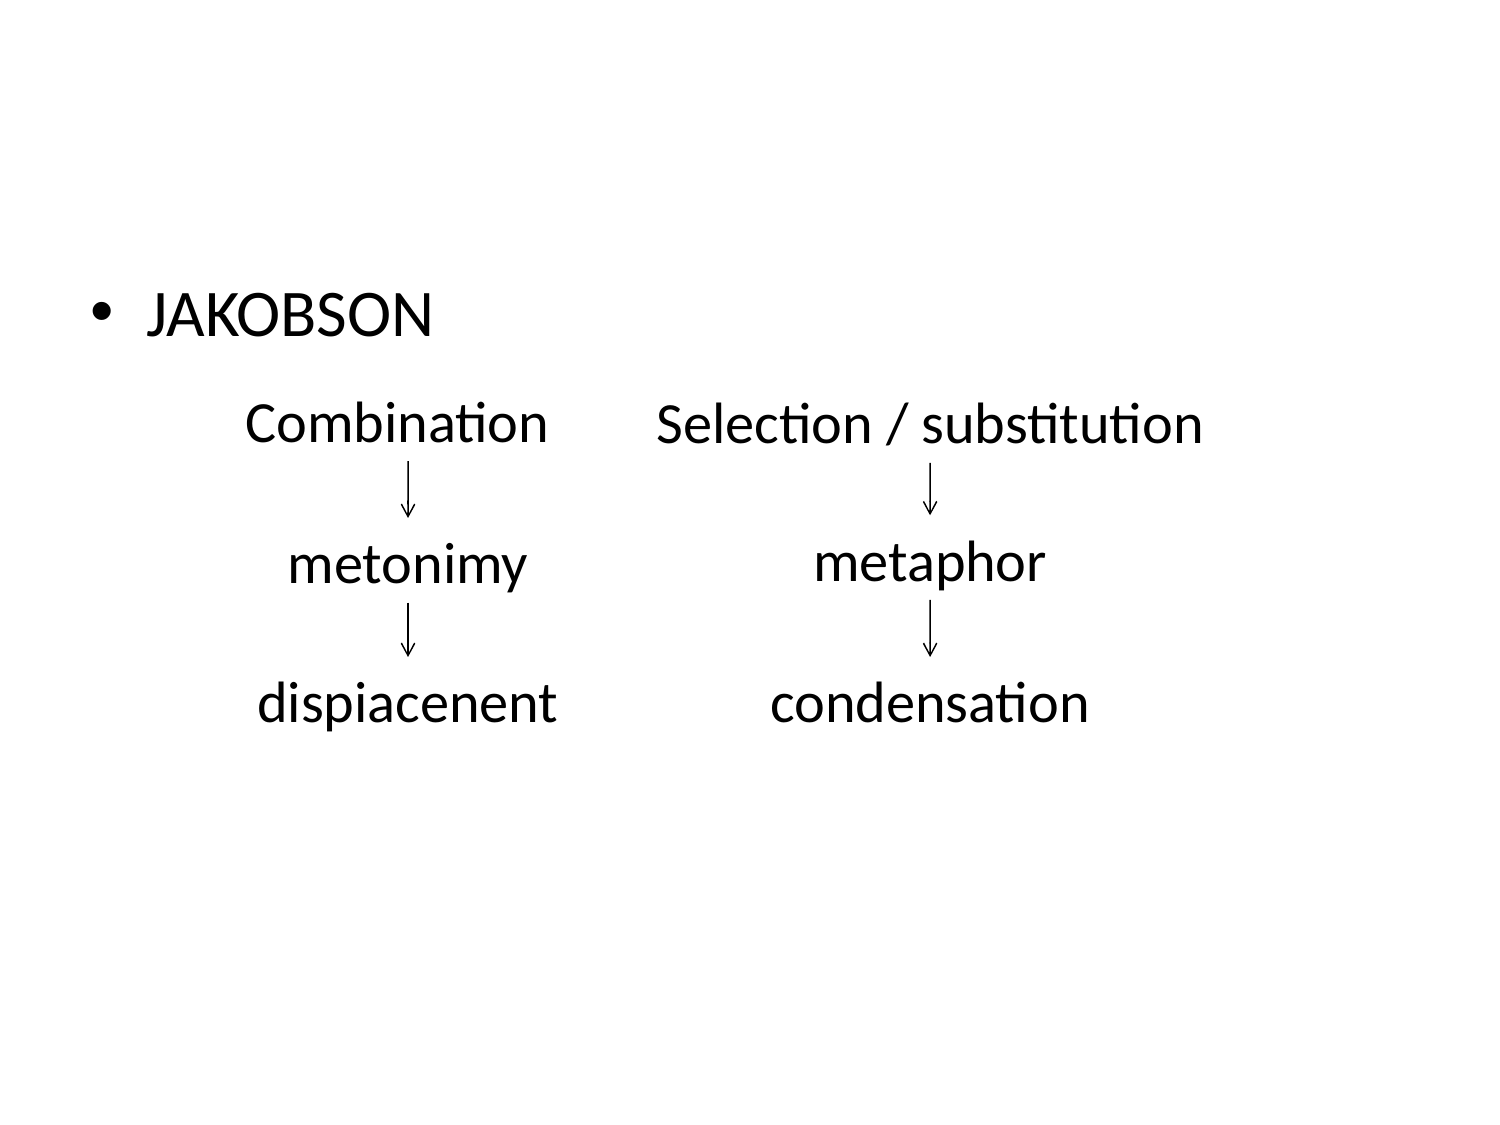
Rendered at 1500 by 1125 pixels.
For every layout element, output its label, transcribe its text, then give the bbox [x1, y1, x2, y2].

text_box metonimy [181, 517, 635, 603]
text_box dispiacenent [192, 656, 624, 742]
text_box condensation [707, 656, 1153, 742]
text_box metaphor [737, 515, 1123, 600]
list JAKOBSON [75, 262, 1425, 1005]
text_box Combination [217, 376, 599, 462]
text_box Selection / substitution [623, 378, 1238, 463]
